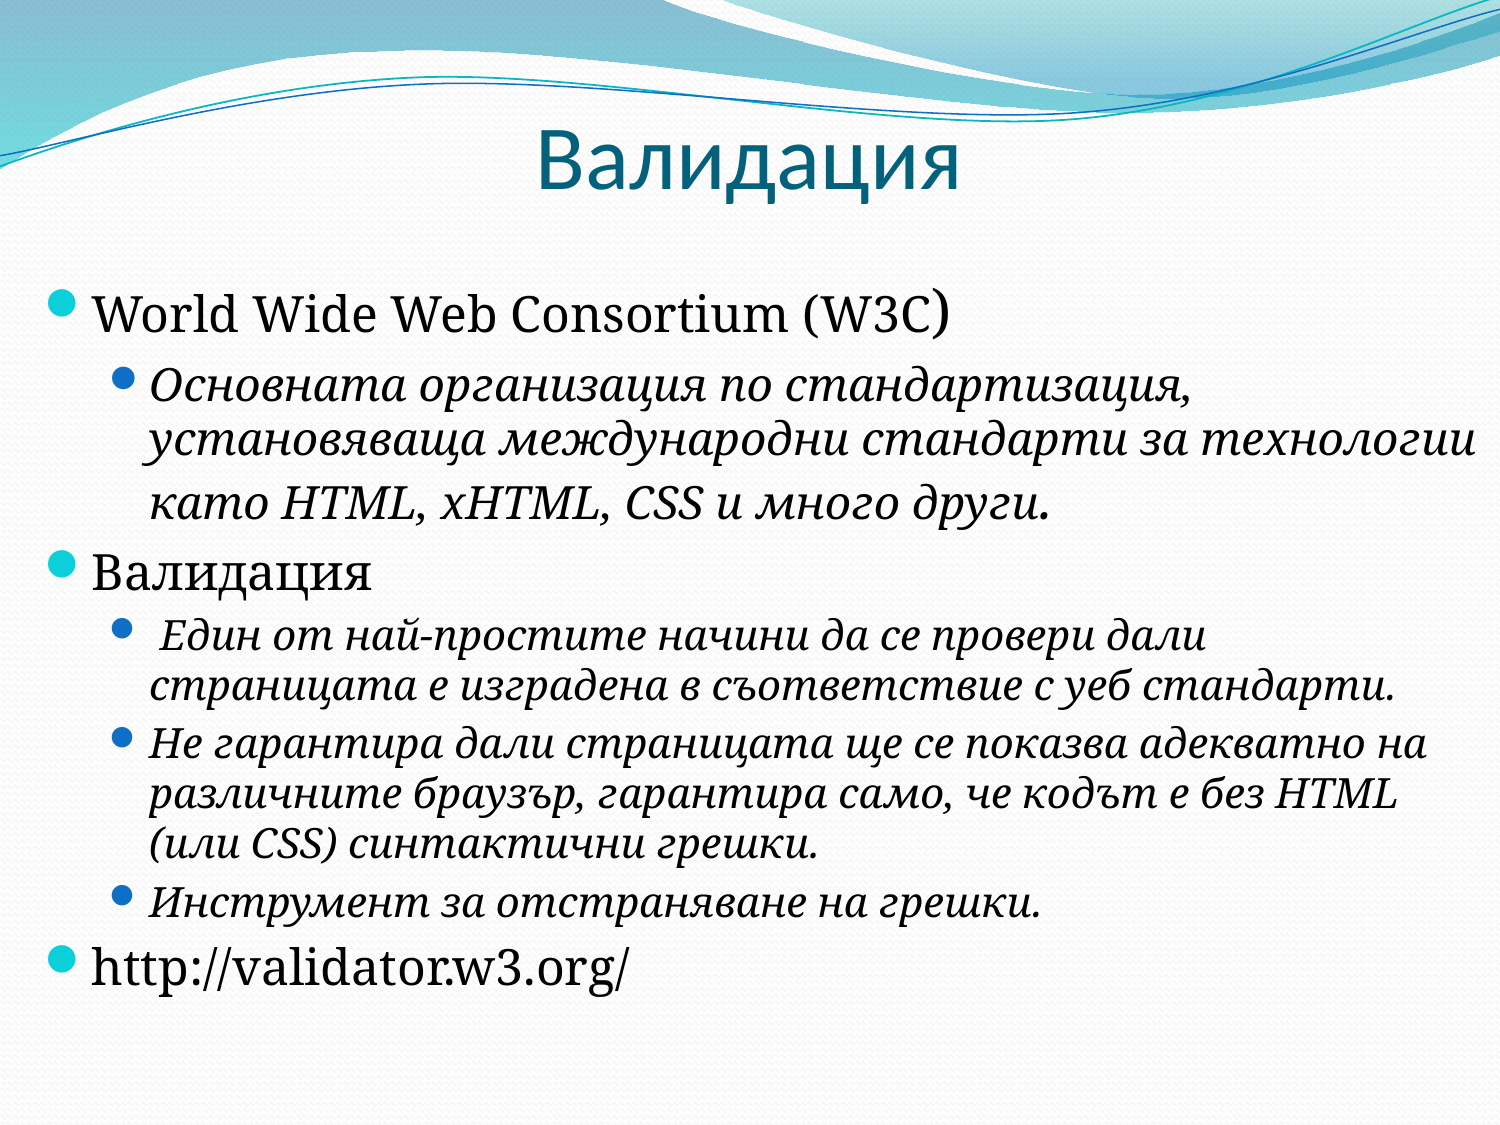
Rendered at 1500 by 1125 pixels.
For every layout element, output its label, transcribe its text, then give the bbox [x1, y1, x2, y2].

list World Wide Web Consortium (W3C) Oсновната организация по стандартизация, установяваща международни стандарти за технологии като HTML, xHTML, CSS и много други. Валидация Eдин от най-простите начини да се провери дали страницата е изградена в съответствие с уеб стандарти. Не гарантира дали страницата ще се показва адекватно на различните браузър, гарантира само, че кодът е без HTML (или CSS) синтактични грешки. Инструмент за отстраняване на грешки. http://validator.w3.org/ [29, 267, 1500, 1125]
title Валидация [75, 0, 1425, 209]
